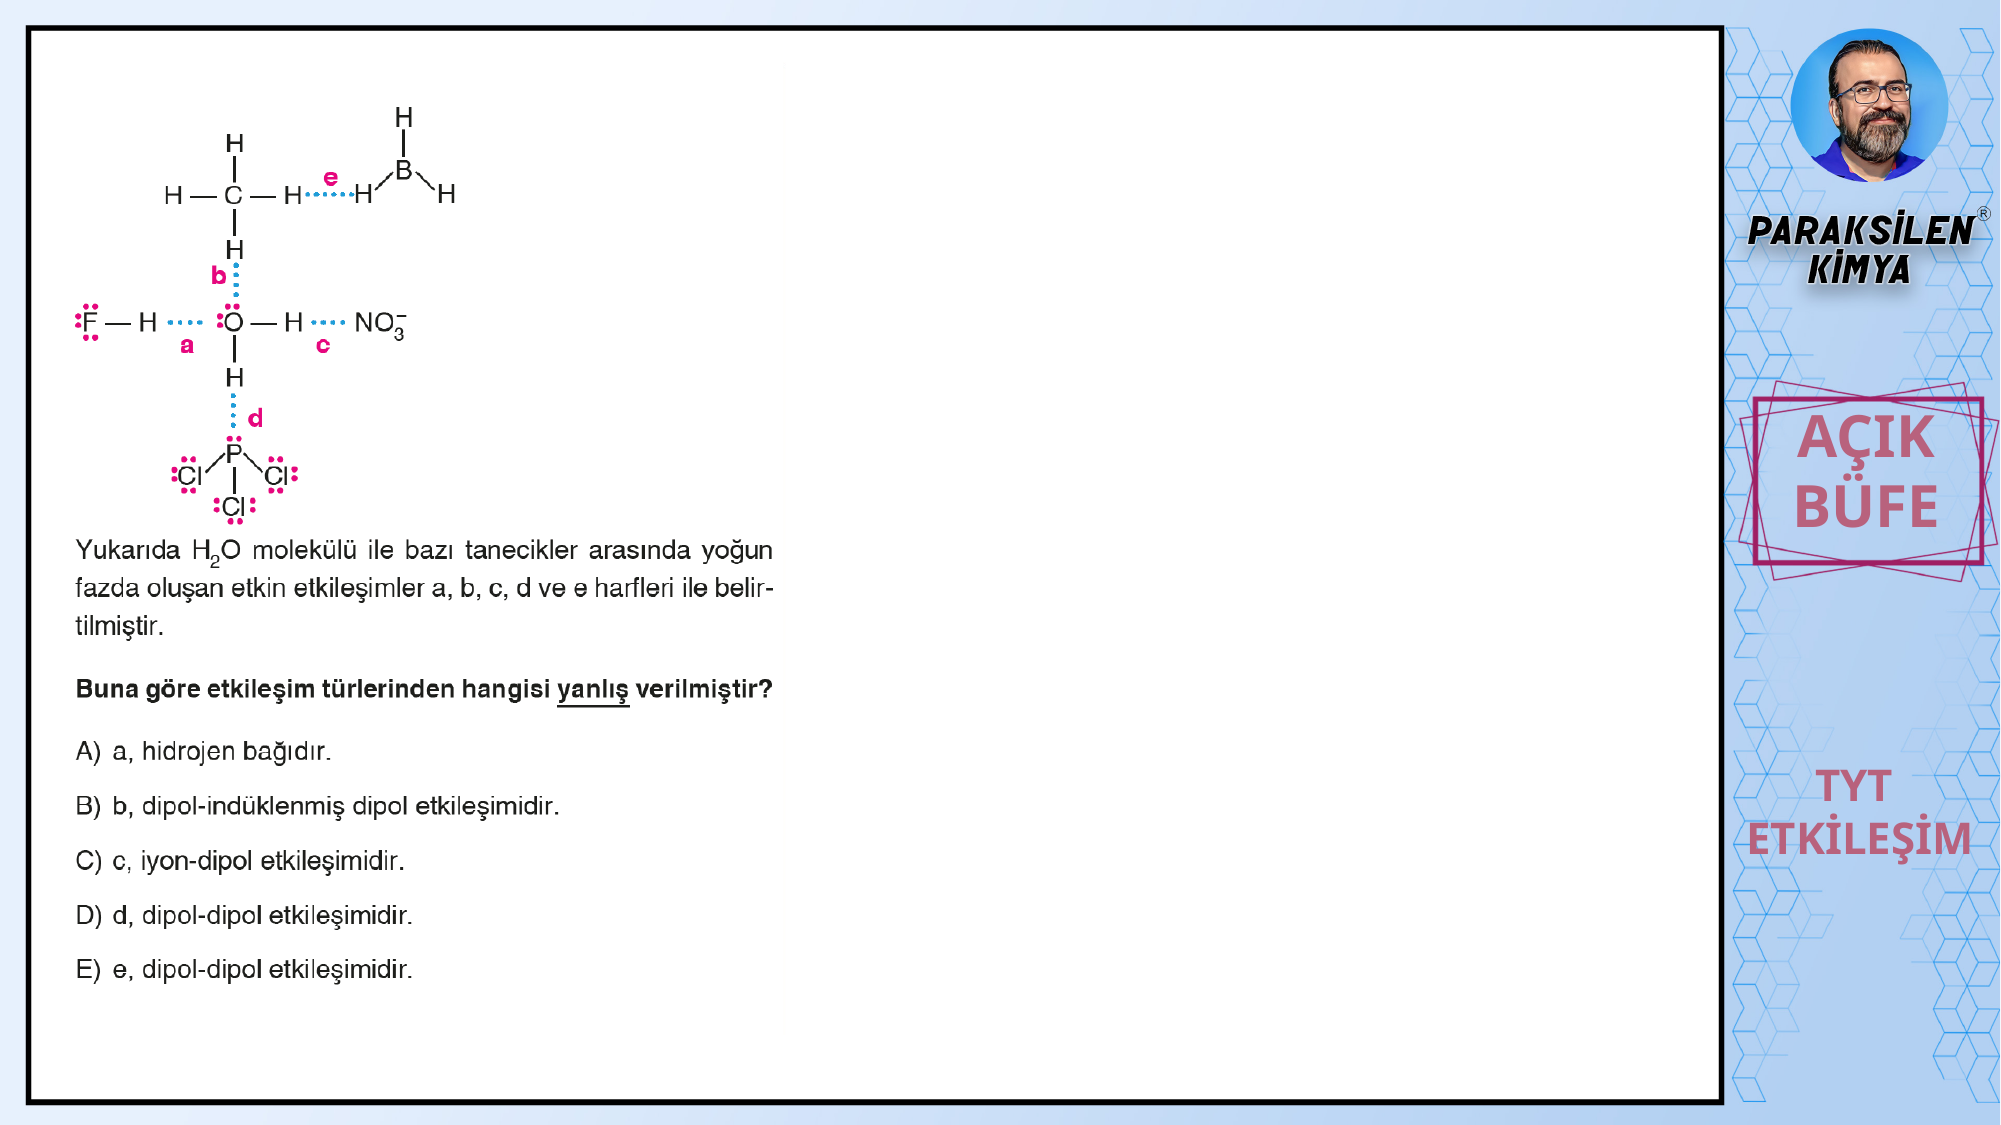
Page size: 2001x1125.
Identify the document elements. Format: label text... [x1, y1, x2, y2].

picture [0, 0, 2001, 1125]
text_box AÇIK BÜFE [1755, 392, 1977, 547]
text_box TYT ETKİLEŞİM [1719, 750, 2000, 871]
